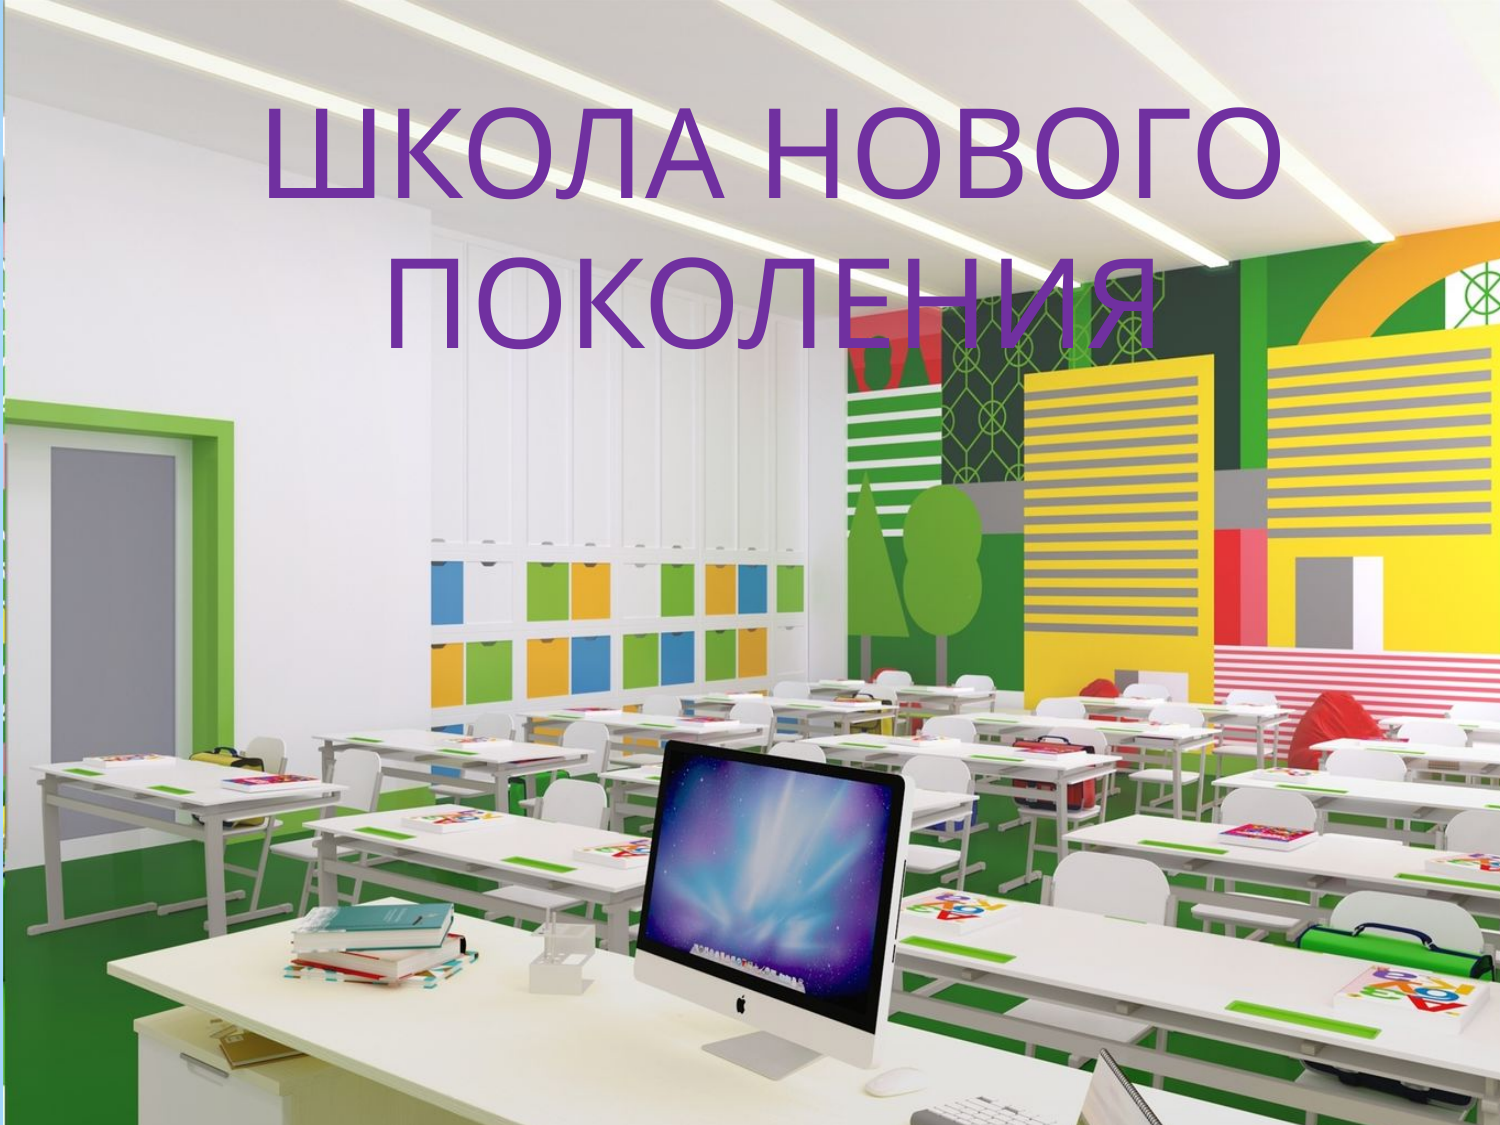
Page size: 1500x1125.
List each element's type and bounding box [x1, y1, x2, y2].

list [3, 0, 1500, 1125]
